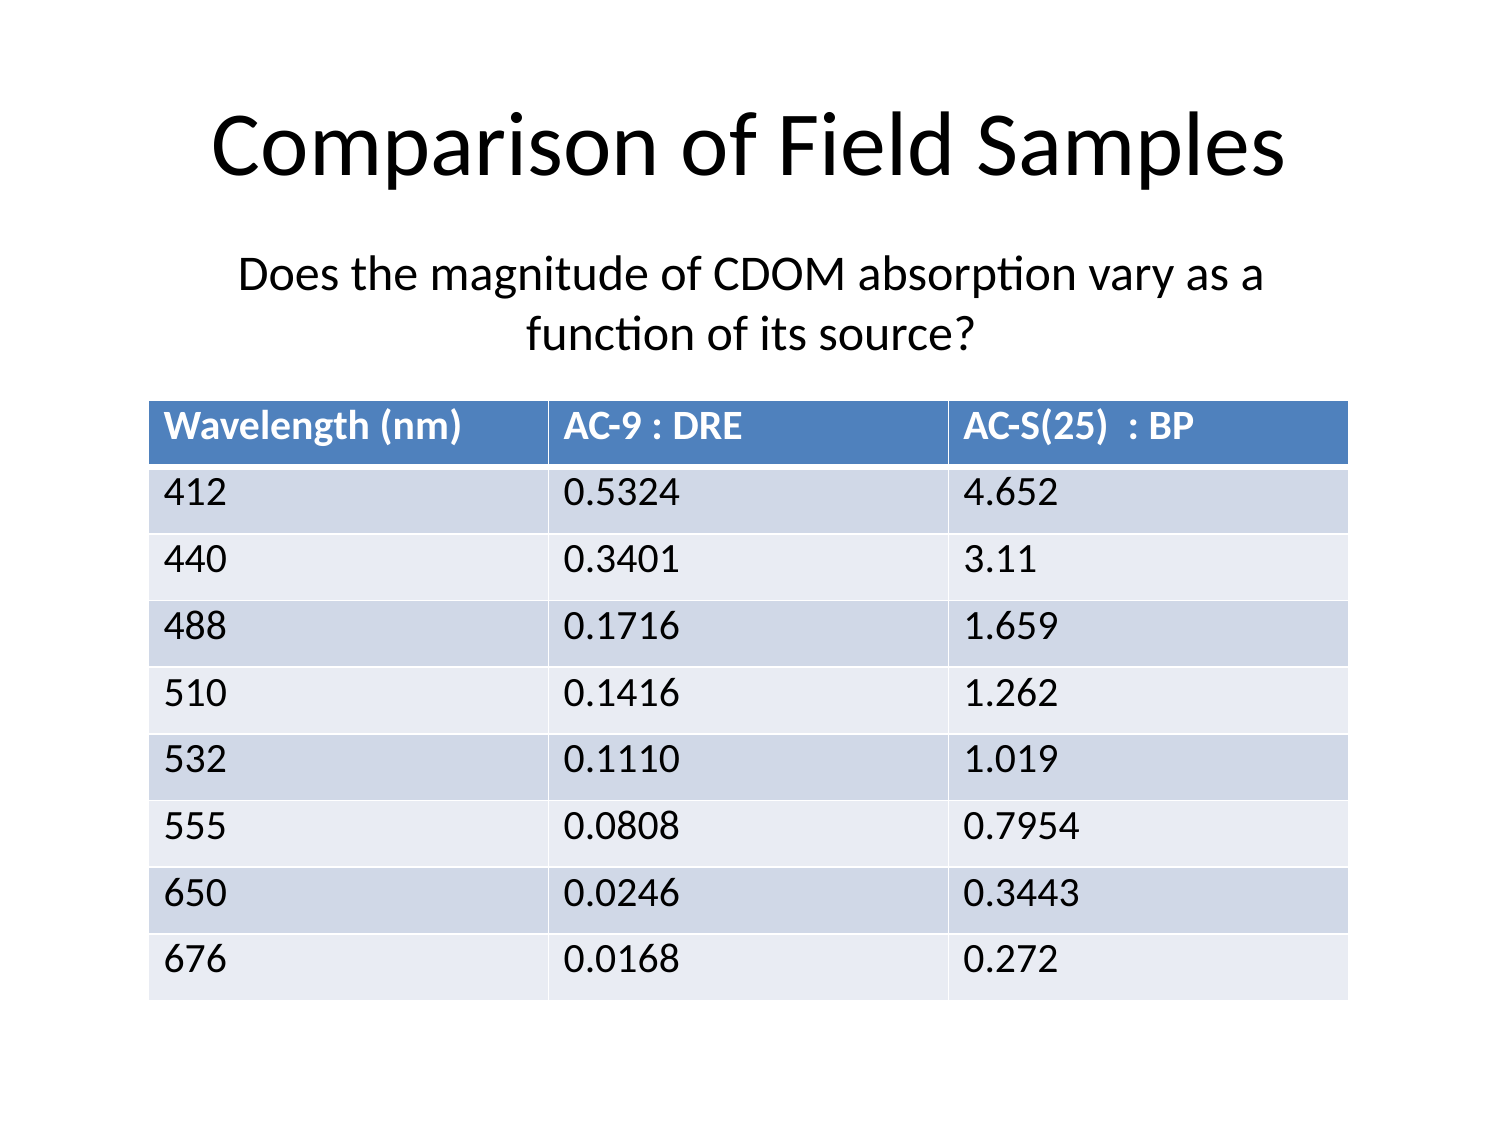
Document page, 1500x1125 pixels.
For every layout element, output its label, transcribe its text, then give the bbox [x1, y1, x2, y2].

table_cell 532 [149, 735, 548, 800]
title Comparison of Field Samples [75, 45, 1425, 233]
table_cell 650 [149, 868, 548, 933]
table_cell 1.019 [949, 735, 1348, 800]
table_cell 3.11 [949, 535, 1348, 600]
table_header Wavelength (nm) [149, 401, 548, 464]
table_cell 0.1716 [549, 601, 948, 666]
table_cell 555 [149, 801, 548, 866]
table_cell 676 [149, 935, 548, 1000]
text_box Does the magnitude of CDOM absorption vary as a function of its source? [192, 232, 1311, 368]
table_cell 0.272 [949, 935, 1348, 1000]
table_cell 0.3443 [949, 868, 1348, 933]
table_cell 1.659 [949, 601, 1348, 666]
table_cell 0.5324 [549, 470, 948, 533]
table_header AC-9 : DRE [549, 401, 948, 464]
table_cell 0.0168 [549, 935, 948, 1000]
table_cell 412 [149, 470, 548, 533]
table_cell 0.3401 [549, 535, 948, 600]
table_cell 0.0808 [549, 801, 948, 866]
table_header AC-S(25) : BP [949, 401, 1348, 464]
table_cell 0.1416 [549, 668, 948, 733]
table_cell 510 [149, 668, 548, 733]
table_cell 4.652 [949, 470, 1348, 533]
table_cell 1.262 [949, 668, 1348, 733]
table_cell 0.7954 [949, 801, 1348, 866]
table_cell 0.1110 [549, 735, 948, 800]
table_cell 0.0246 [549, 868, 948, 933]
table_cell 440 [149, 535, 548, 600]
table_cell 488 [149, 601, 548, 666]
